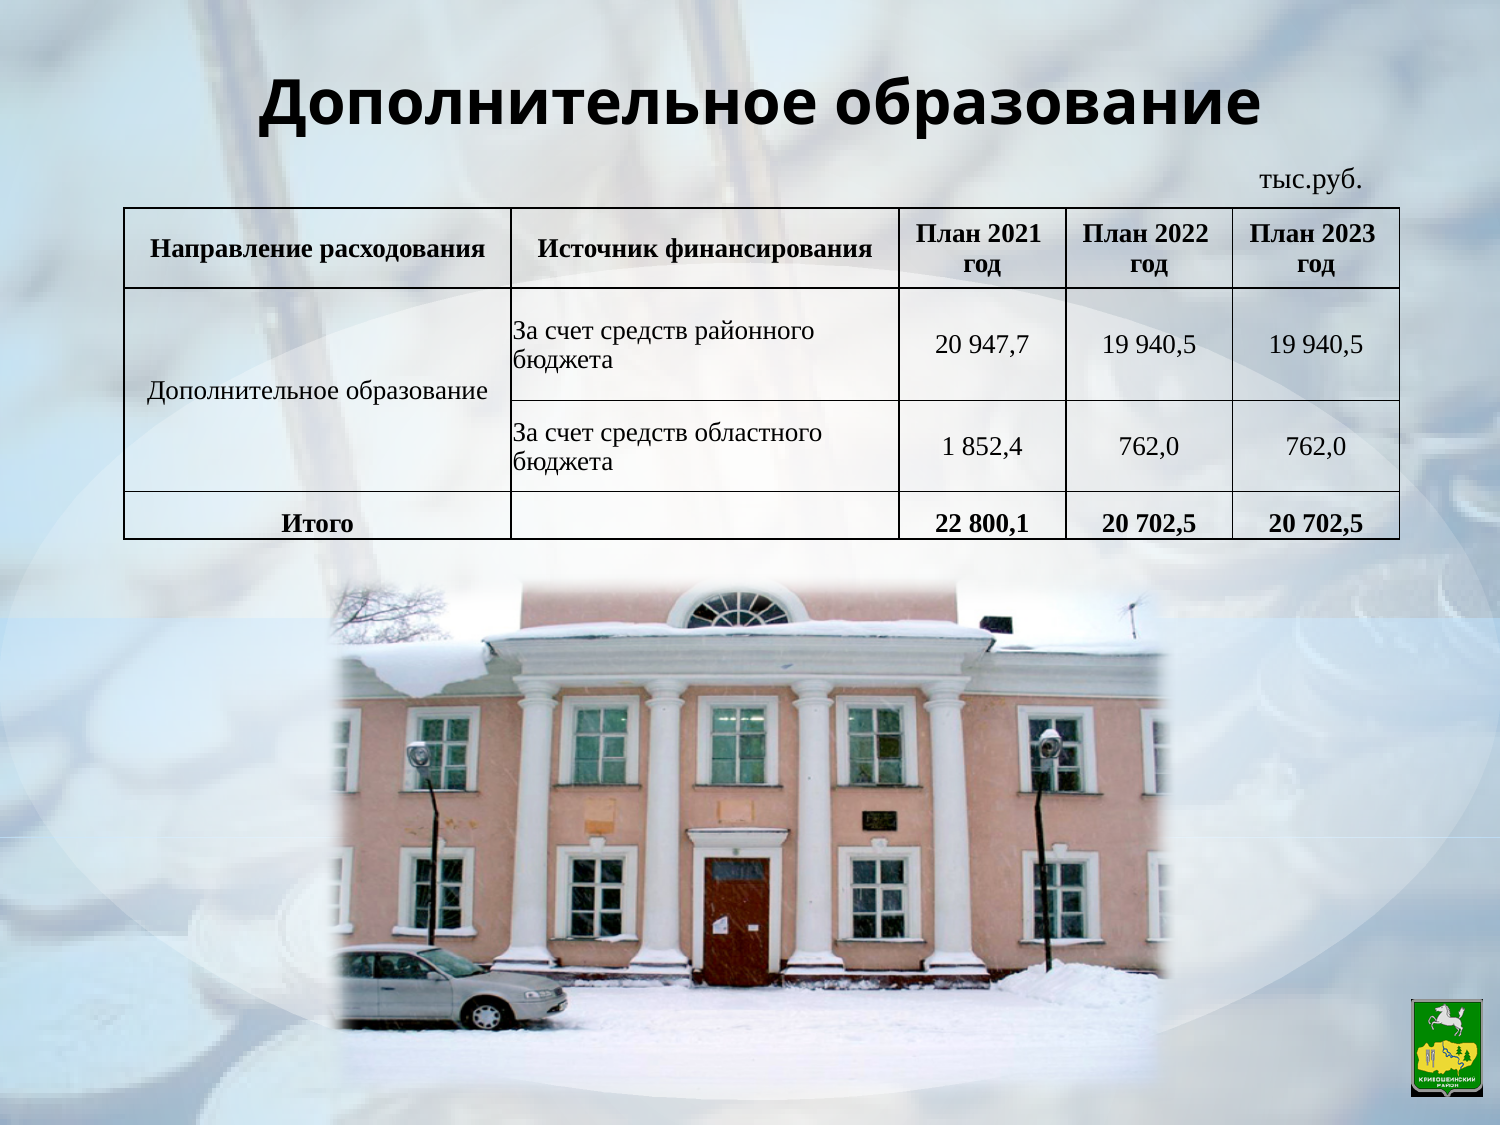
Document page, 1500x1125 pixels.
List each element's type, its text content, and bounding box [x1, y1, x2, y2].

table_cell 19 940,5 [1067, 289, 1232, 400]
table_header Источник финансирования [512, 209, 898, 287]
table_cell 20 702,5 [1233, 492, 1399, 538]
picture [324, 574, 1176, 1103]
table_header Направление расходования [125, 209, 510, 287]
title Дополнительное образование [135, 54, 1388, 173]
picture [1411, 999, 1483, 1098]
table_cell 20 947,7 [900, 289, 1065, 400]
table_cell Дополнительное образование [125, 289, 510, 491]
table_cell 20 702,5 [1067, 492, 1232, 538]
table_cell [512, 492, 898, 538]
table_header тыс.руб. [1258, 161, 1397, 195]
table_cell За счет средств районного бюджета [512, 289, 898, 400]
table_header План 2023 год [1233, 209, 1399, 287]
table_cell 1 852,4 [900, 401, 1065, 491]
table_header План 2021 год [900, 209, 1065, 287]
table_cell 22 800,1 [900, 492, 1065, 538]
table_cell 762,0 [1067, 401, 1232, 491]
table_cell Итого [125, 492, 510, 538]
table_cell За счет средств областного бюджета [512, 401, 898, 491]
table_header План 2022 год [1067, 209, 1232, 287]
table_cell 762,0 [1233, 401, 1399, 491]
table_cell 19 940,5 [1233, 289, 1399, 400]
